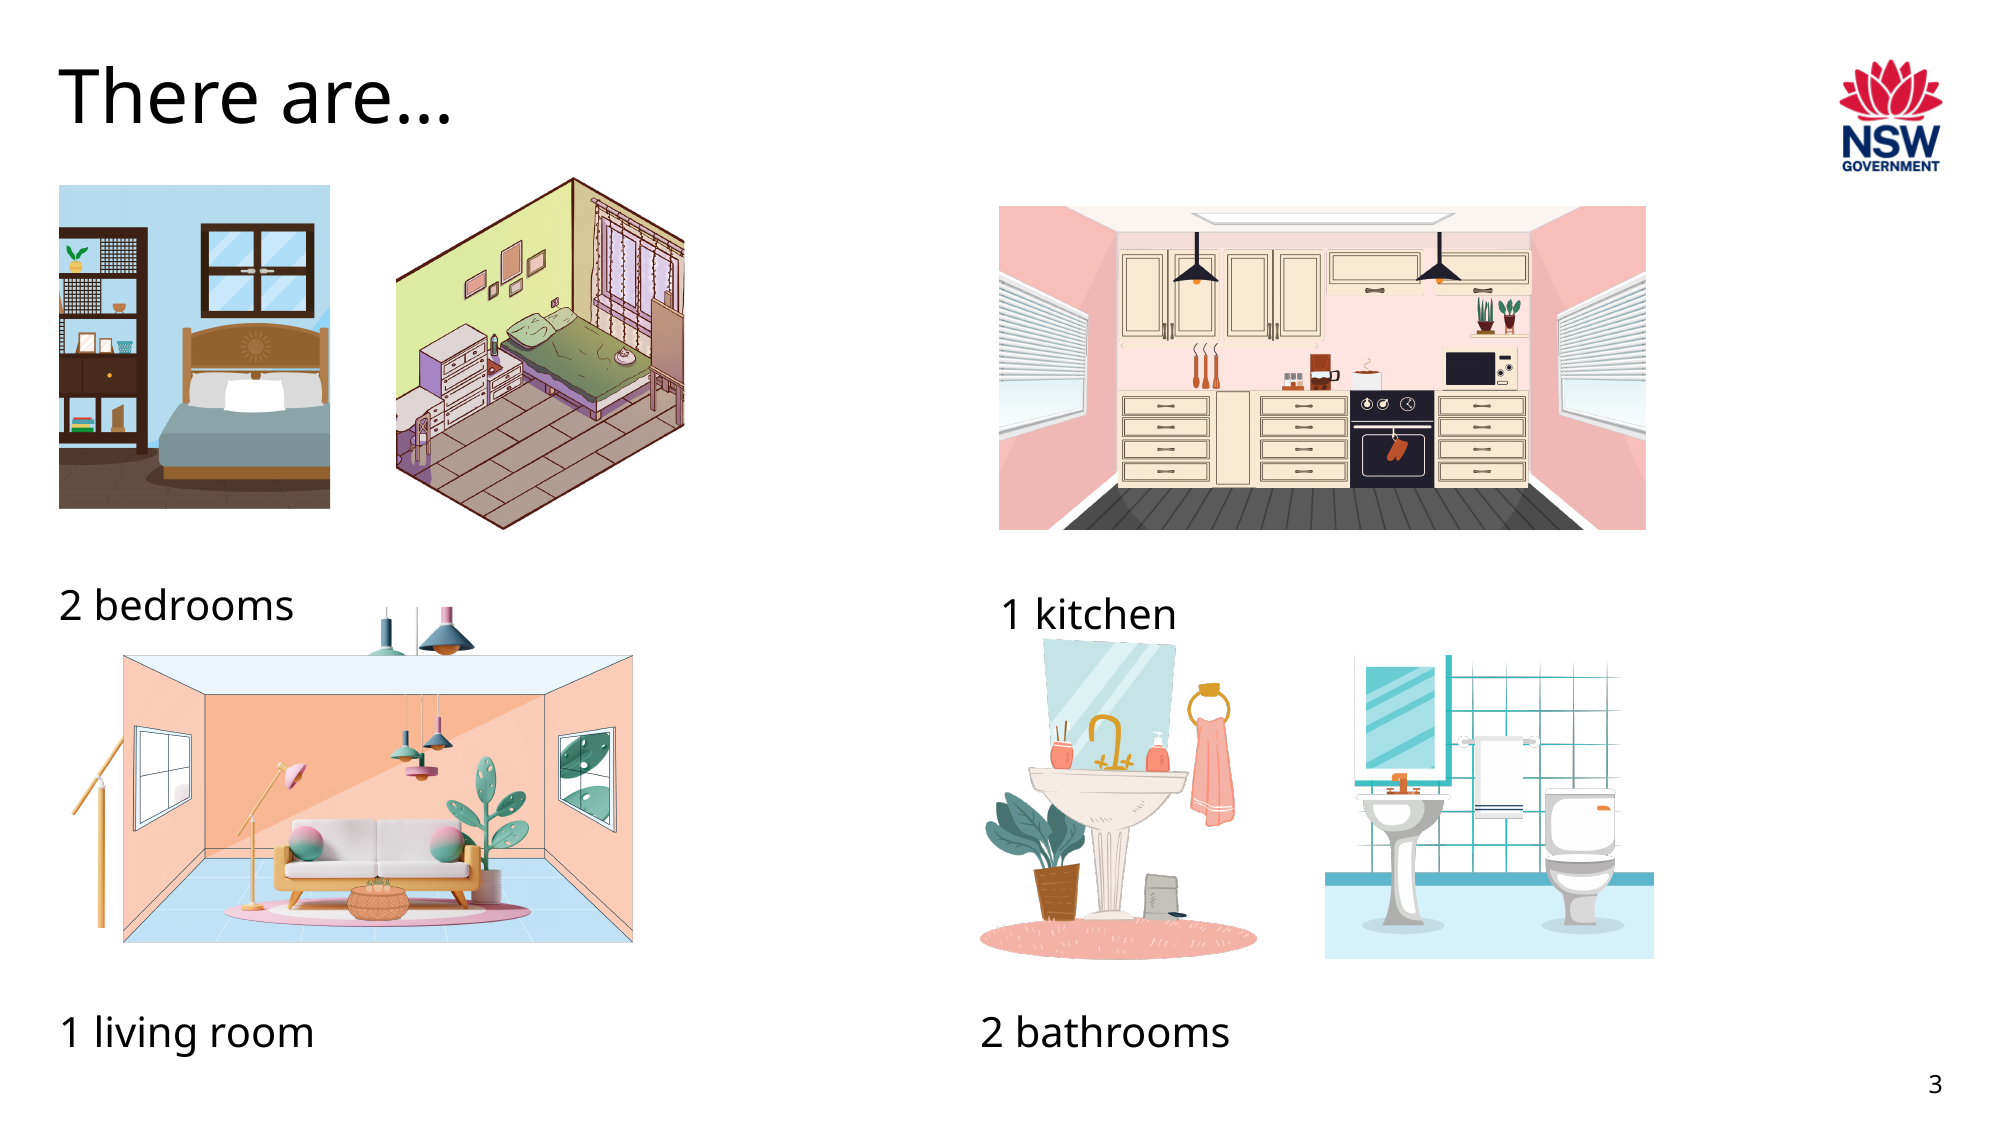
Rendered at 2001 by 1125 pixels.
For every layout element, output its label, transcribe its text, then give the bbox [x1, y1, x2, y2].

text_box 1 living room [58, 980, 980, 1107]
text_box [48, 606, 633, 943]
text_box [59, 185, 331, 509]
picture [979, 638, 1257, 960]
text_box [999, 206, 1646, 530]
list 1 kitchen [999, 562, 1922, 733]
picture [1325, 655, 1654, 959]
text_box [395, 177, 685, 530]
title There are... [59, 59, 1713, 149]
slide_number 3 [1824, 1068, 1943, 1099]
list 2 bedrooms [59, 553, 981, 724]
text_box 2 bathrooms [980, 980, 1902, 1107]
picture [1839, 59, 1943, 172]
